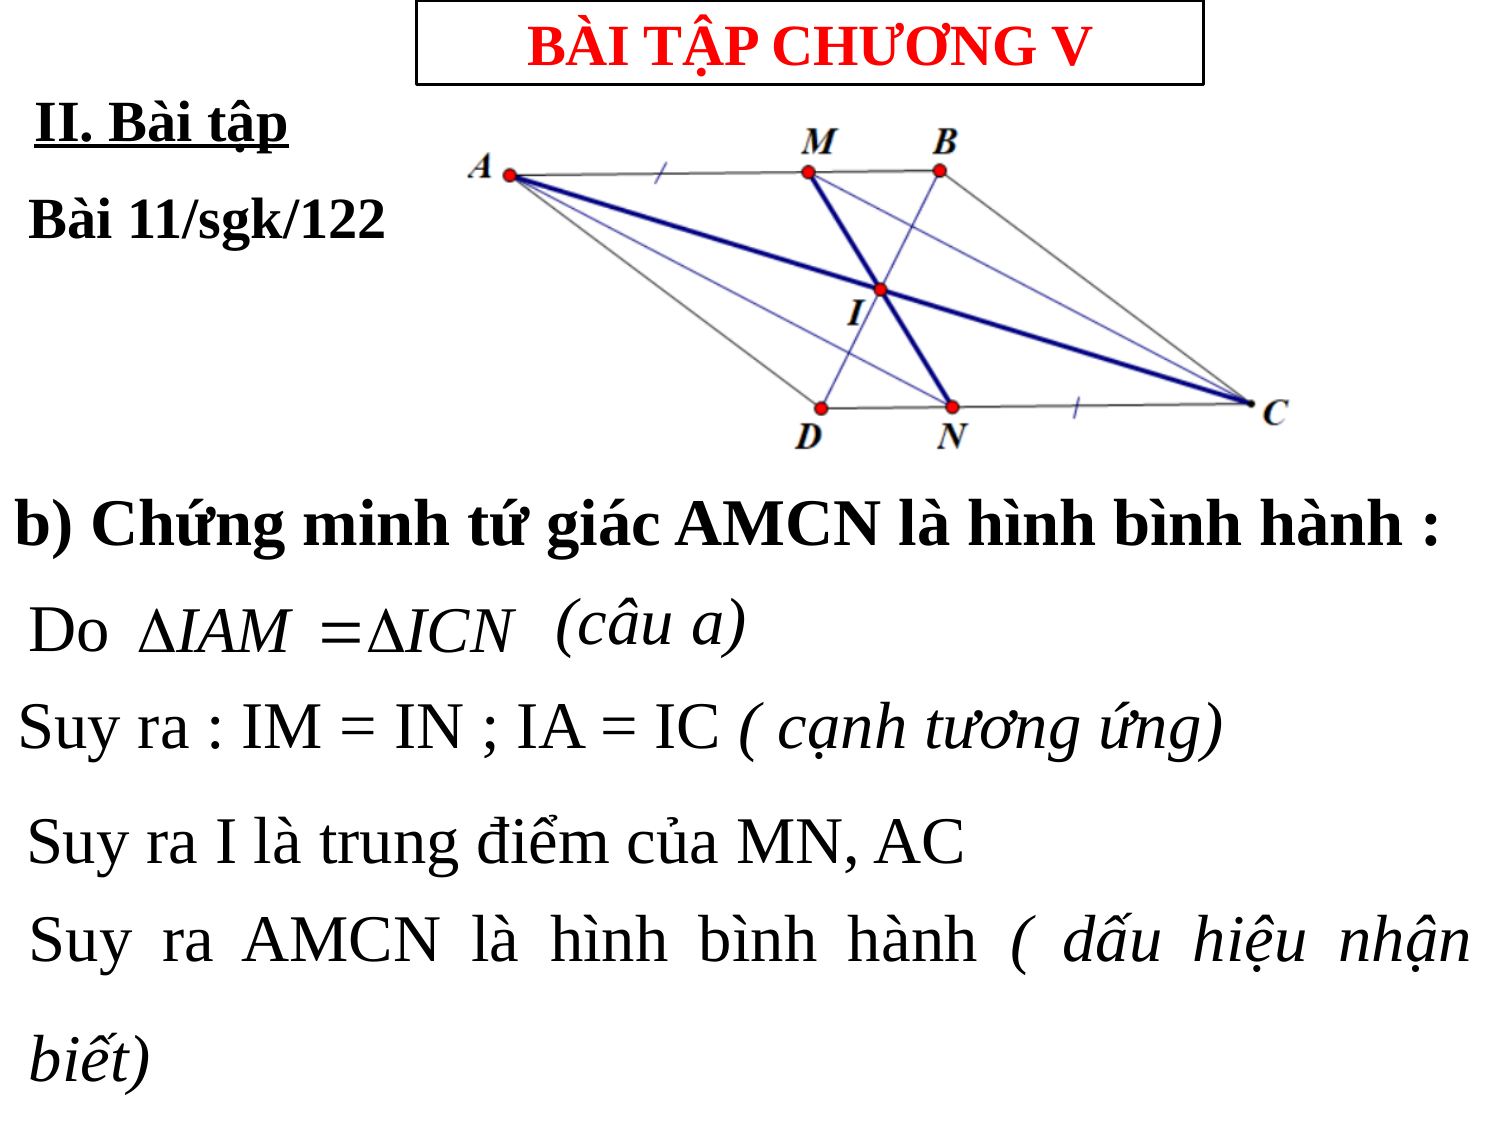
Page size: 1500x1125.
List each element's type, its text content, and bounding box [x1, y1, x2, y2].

text_box Do [14, 576, 130, 672]
text_box (câu a) [540, 570, 765, 666]
text_box Suy ra AMCN là hình bình hành ( dấu hiệu nhận biết) [14, 847, 1488, 1102]
text_box BÀI TẬP CHƯƠNG V [416, 0, 1204, 75]
text_box b) Chứng minh tứ giác AMCN là hình bình hành : [0, 470, 1486, 566]
text_box II. Bài tập [19, 75, 437, 137]
text_box Suy ra : IM = IN ; IA = IC ( cạnh tương ứng) [2, 674, 1272, 770]
picture [443, 66, 1333, 492]
text_box Suy ra I là trung điểm của MN, AC [11, 749, 1107, 885]
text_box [126, 592, 532, 670]
text_box Bài 11/sgk/122 [14, 137, 437, 258]
